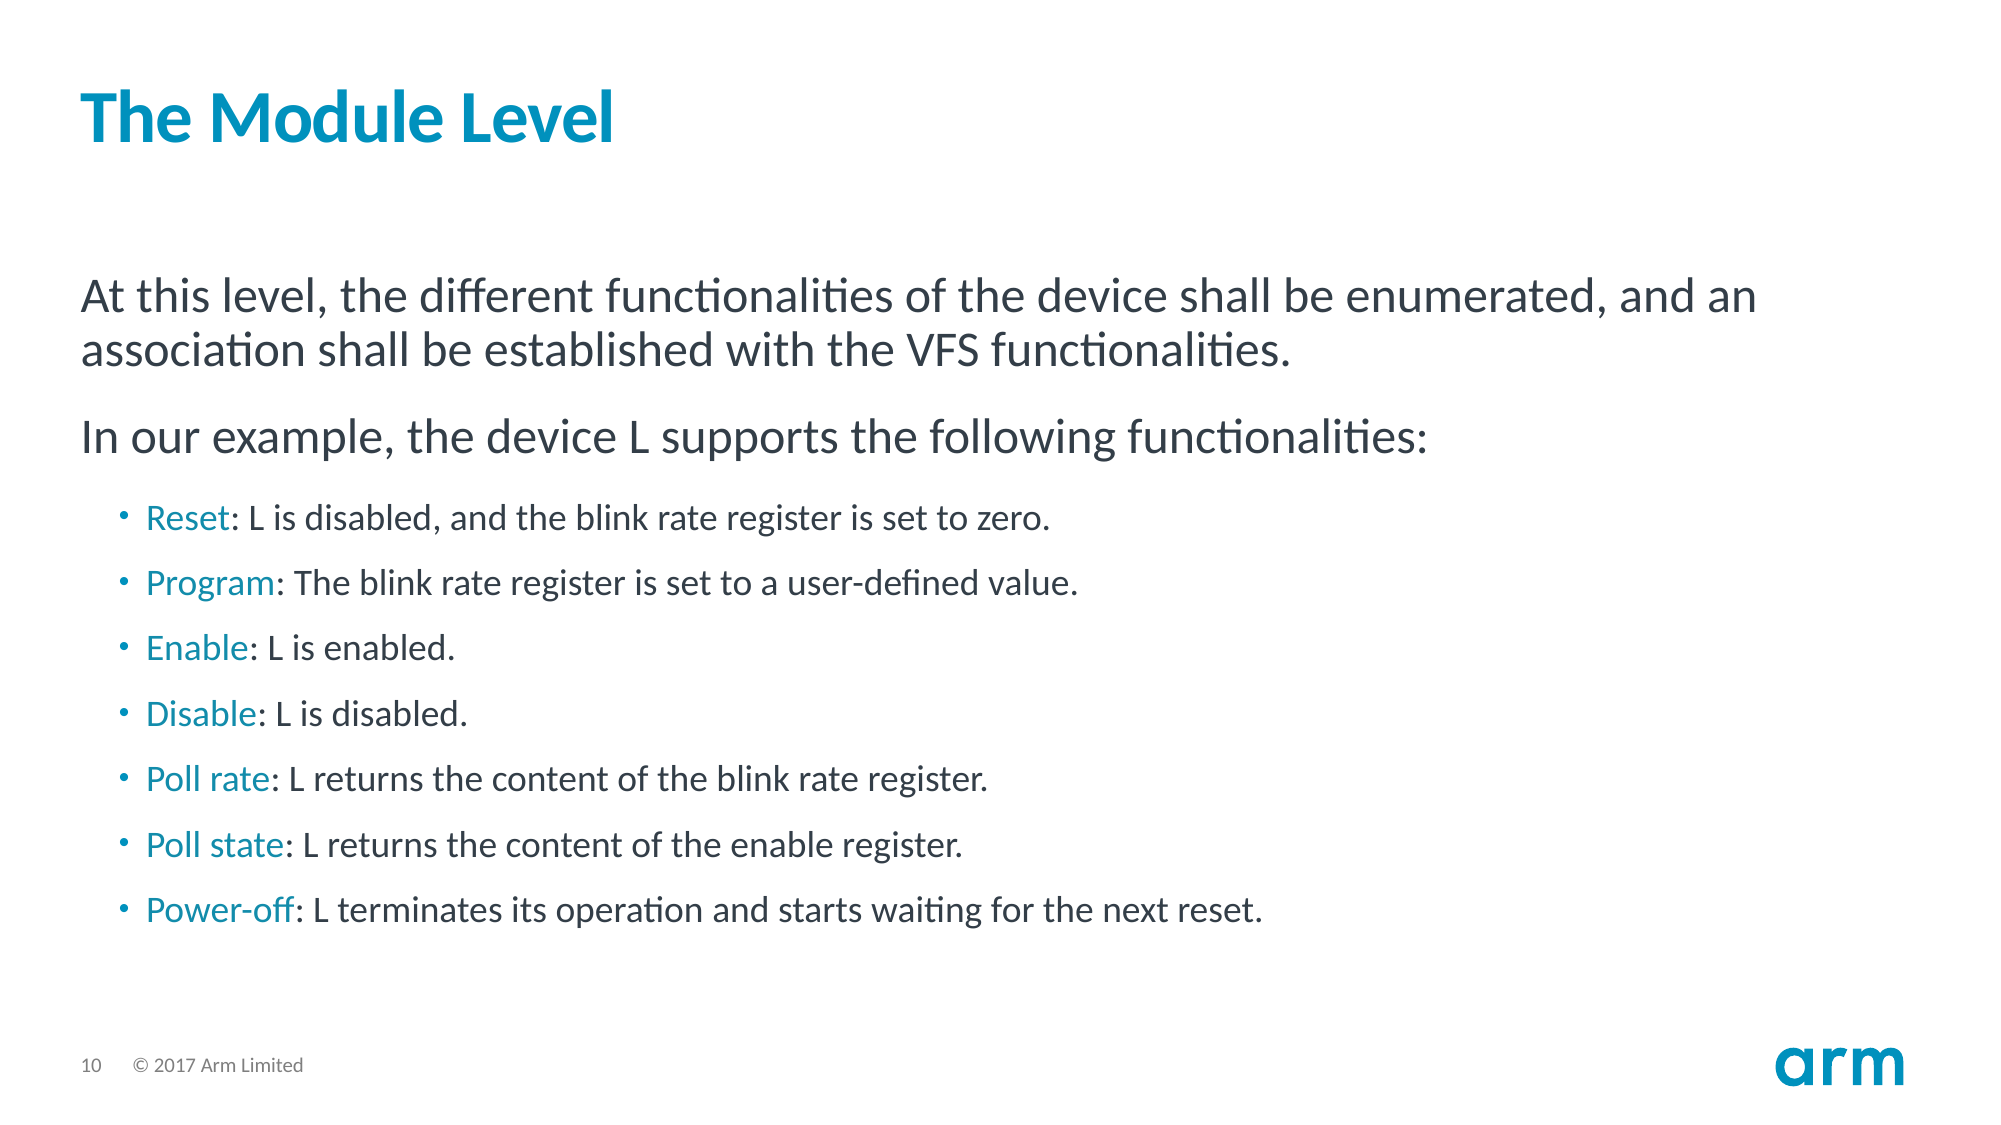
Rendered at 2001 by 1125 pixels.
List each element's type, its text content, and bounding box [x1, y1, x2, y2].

list At this level, the different functionalities of the device shall be enumerated, and an association shall be established with the VFS functionalities. In our example, the device L supports the following functionalities: Reset: L is disabled, and the blink rate register is set to zero. Program: The blink rate register is set to a user-defined value. Enable: L is enabled. Disable: L is disabled. Poll rate: L returns the content of the blink rate register. Poll state: L returns the content of the enable register. Power-off: L terminates its operation and starts waiting for the next reset. [80, 268, 1915, 940]
title The Module Level [80, 48, 1915, 158]
